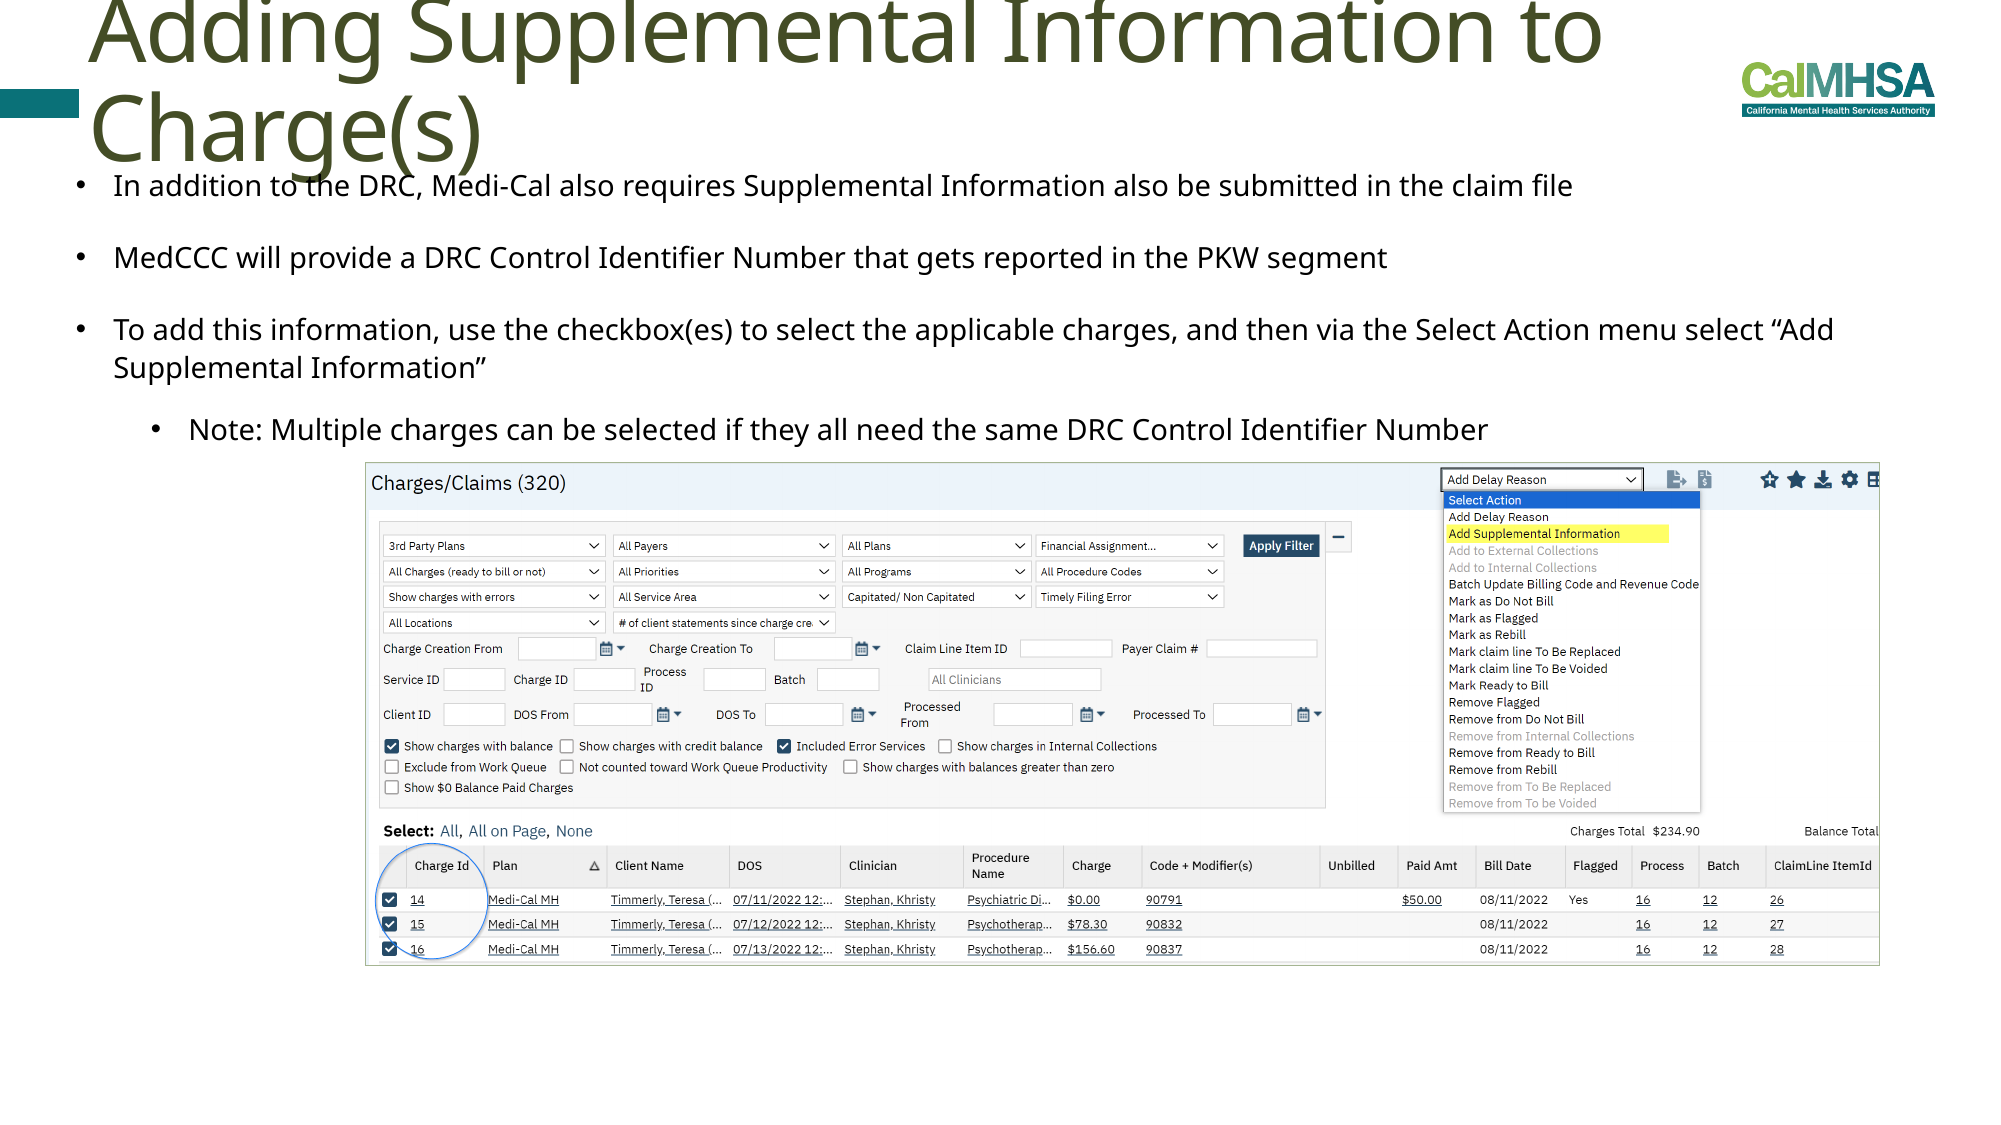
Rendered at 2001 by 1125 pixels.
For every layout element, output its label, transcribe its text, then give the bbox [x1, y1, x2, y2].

title Adding Supplemental Information to Charge(s) [74, 25, 1912, 139]
picture [1912, 62, 1935, 117]
list In addition to the DRC, Medi-Cal also requires Supplemental Information also be submitted in the claim file MedCCC will provide a DRC Control Identifier Number that gets reported in the PKW segment To add this information, use the checkbox(es) to select the applicable charges, and then via the Select Action menu select “Add Supplemental Information” Note: Multiple charges can be selected if they all need the same DRC Control Identifier Number [60, 156, 1857, 521]
picture [365, 462, 1879, 966]
